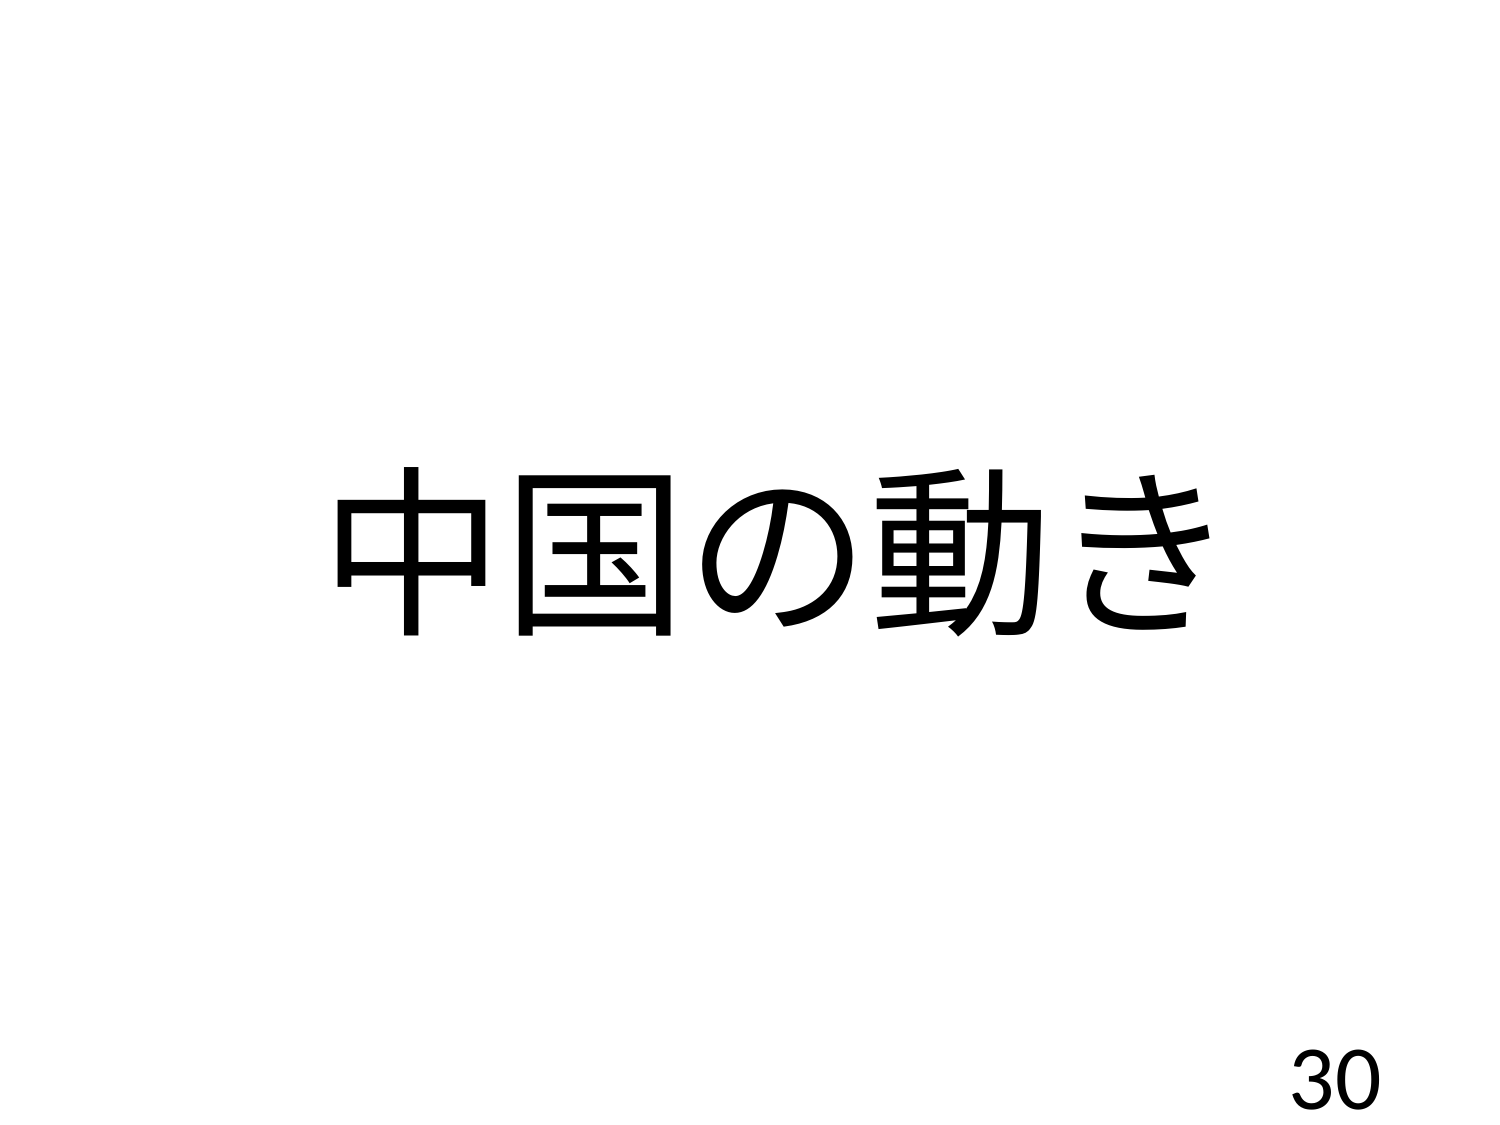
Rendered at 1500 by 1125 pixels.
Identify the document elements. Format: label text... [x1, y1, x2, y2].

title 中国の動き [305, 461, 1260, 664]
slide_number 30 [1059, 1042, 1397, 1103]
